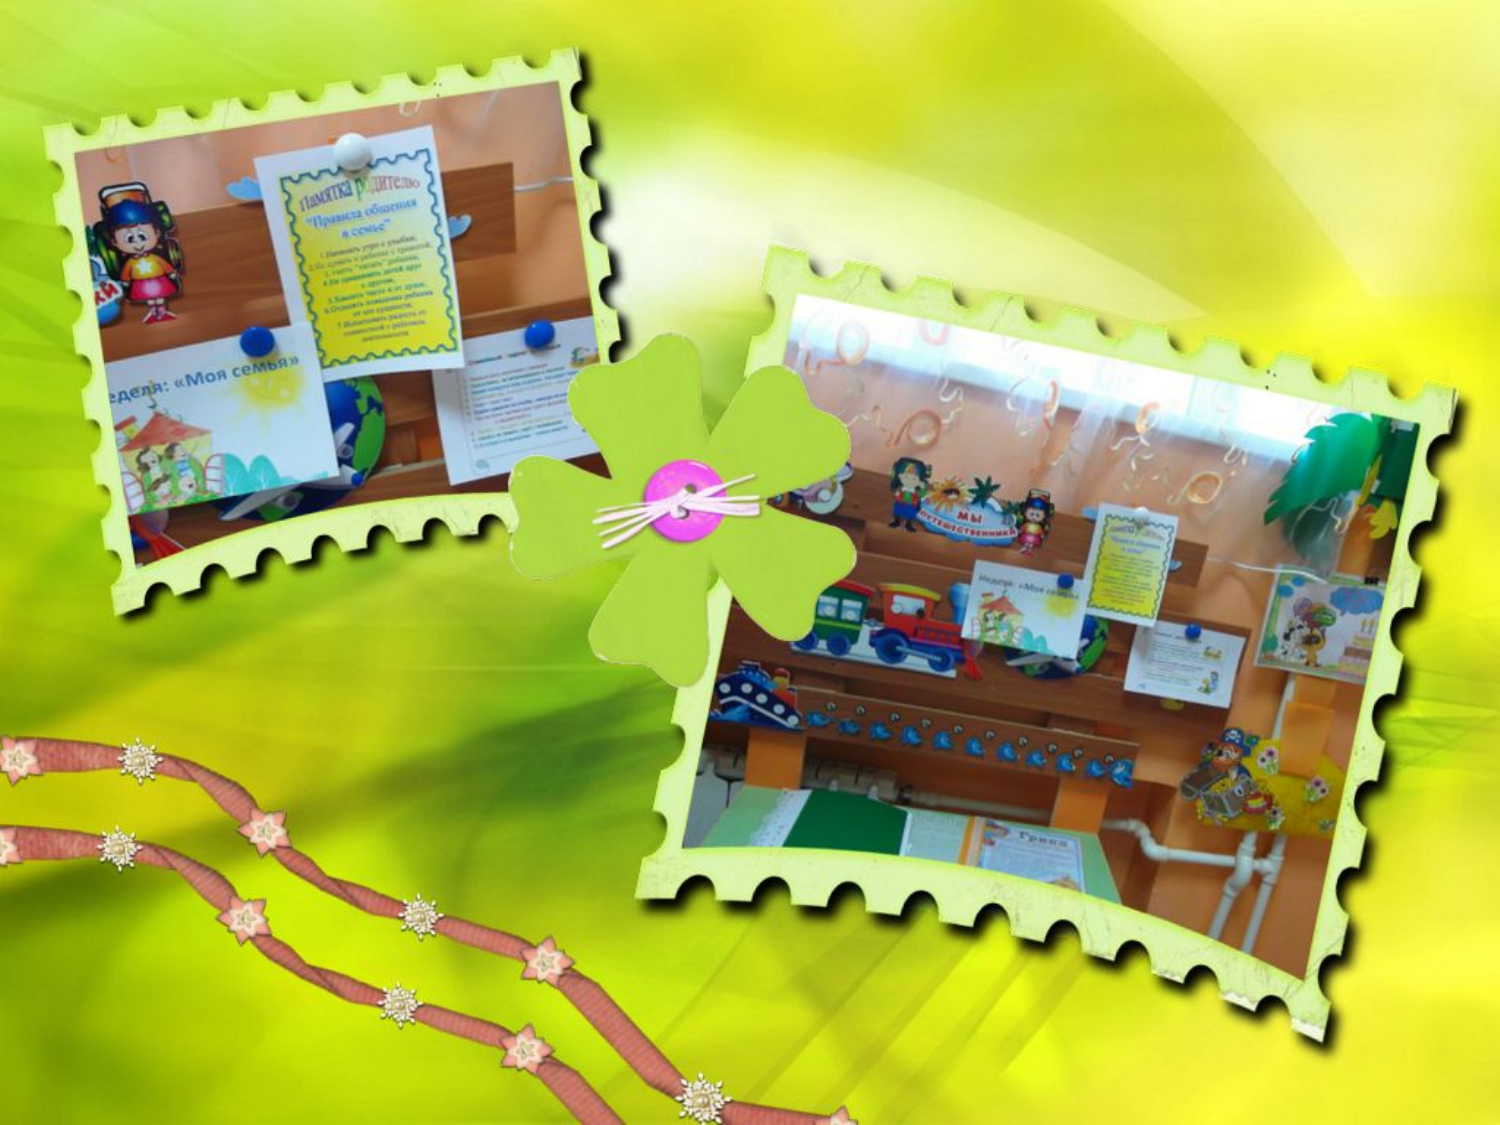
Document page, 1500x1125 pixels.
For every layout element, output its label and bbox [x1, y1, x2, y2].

list [0, 0, 1500, 1125]
